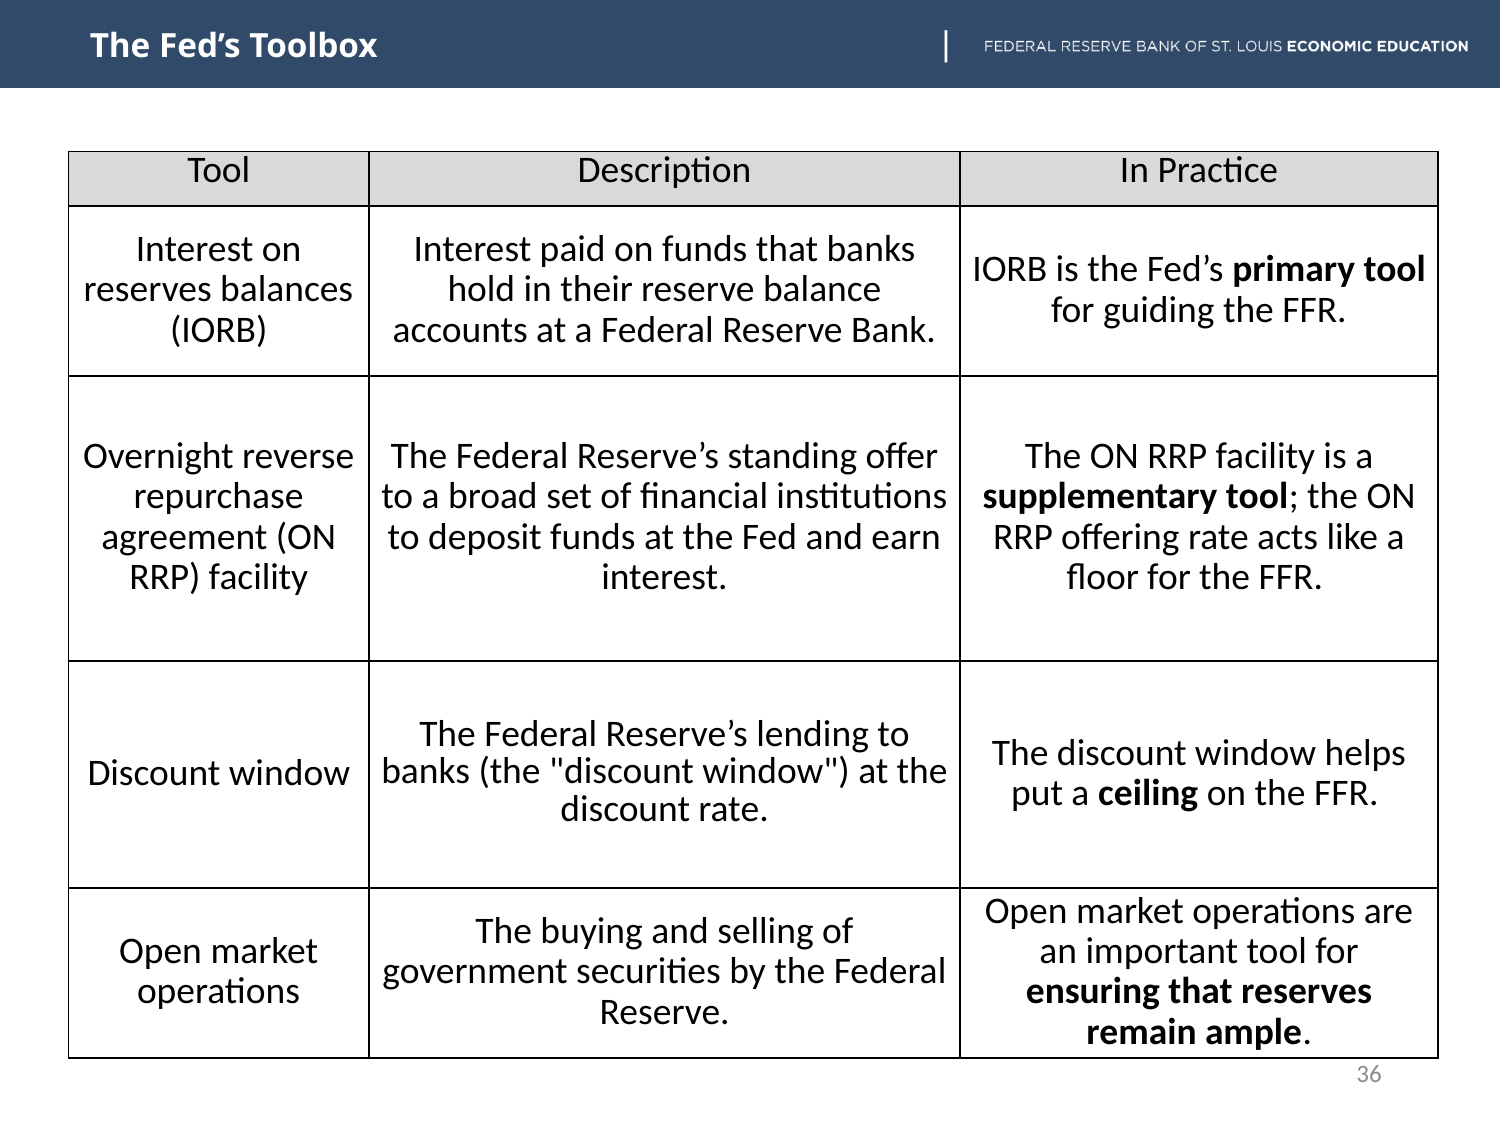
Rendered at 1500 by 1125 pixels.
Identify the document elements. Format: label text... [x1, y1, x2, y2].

table_cell Discount window [69, 662, 368, 887]
table_cell The buying and selling of government securities by the Federal Reserve. [370, 889, 959, 1057]
table_header Tool [69, 152, 368, 205]
table_cell Open market operations are an important tool for ensuring that reserves remain ample. [961, 889, 1437, 1057]
picture [0, 0, 1500, 88]
table_cell Open market operations [69, 889, 368, 1057]
table_cell Overnight reverse repurchase agreement (ON RRP) facility [69, 377, 368, 660]
table_cell Interest paid on funds that banks hold in their reserve balance accounts at a Federal Reserve Bank. [370, 207, 959, 375]
table_cell Interest on reserves balances (IORB) [69, 207, 368, 375]
slide_number 36 [1059, 1059, 1397, 1103]
table_cell The ON RRP facility is a supplementary tool; the ON RRP offering rate acts like a floor for the FFR. [961, 377, 1437, 660]
table_header In Practice [961, 152, 1437, 205]
table_cell The Federal Reserve’s standing offer to a broad set of financial institutions to deposit funds at the Fed and earn interest. [370, 377, 959, 660]
table_cell The discount window helps put a ceiling on the FFR. [961, 662, 1437, 887]
table_header Description [370, 152, 959, 205]
table_cell IORB is the Fed’s primary tool for guiding the FFR. [961, 207, 1437, 375]
table_cell The Federal Reserve’s lending to banks (the "discount window") at the discount rate. [370, 662, 959, 887]
